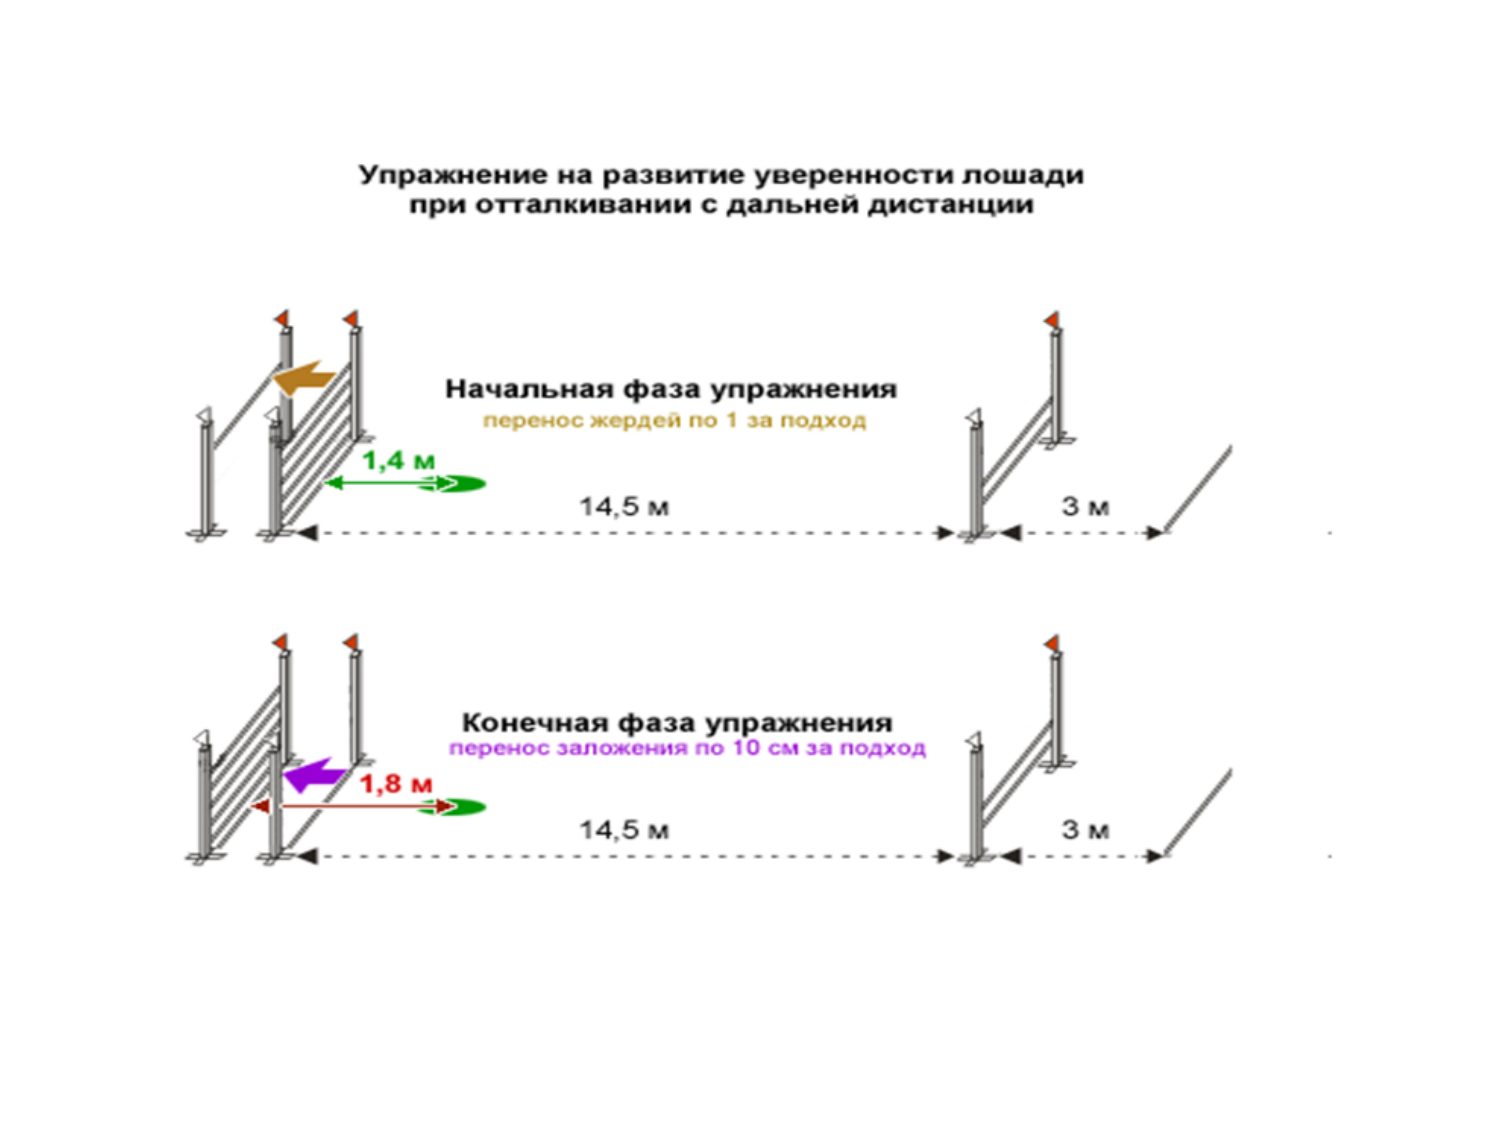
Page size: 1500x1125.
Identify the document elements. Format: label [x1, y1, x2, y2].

picture [68, 125, 1377, 965]
